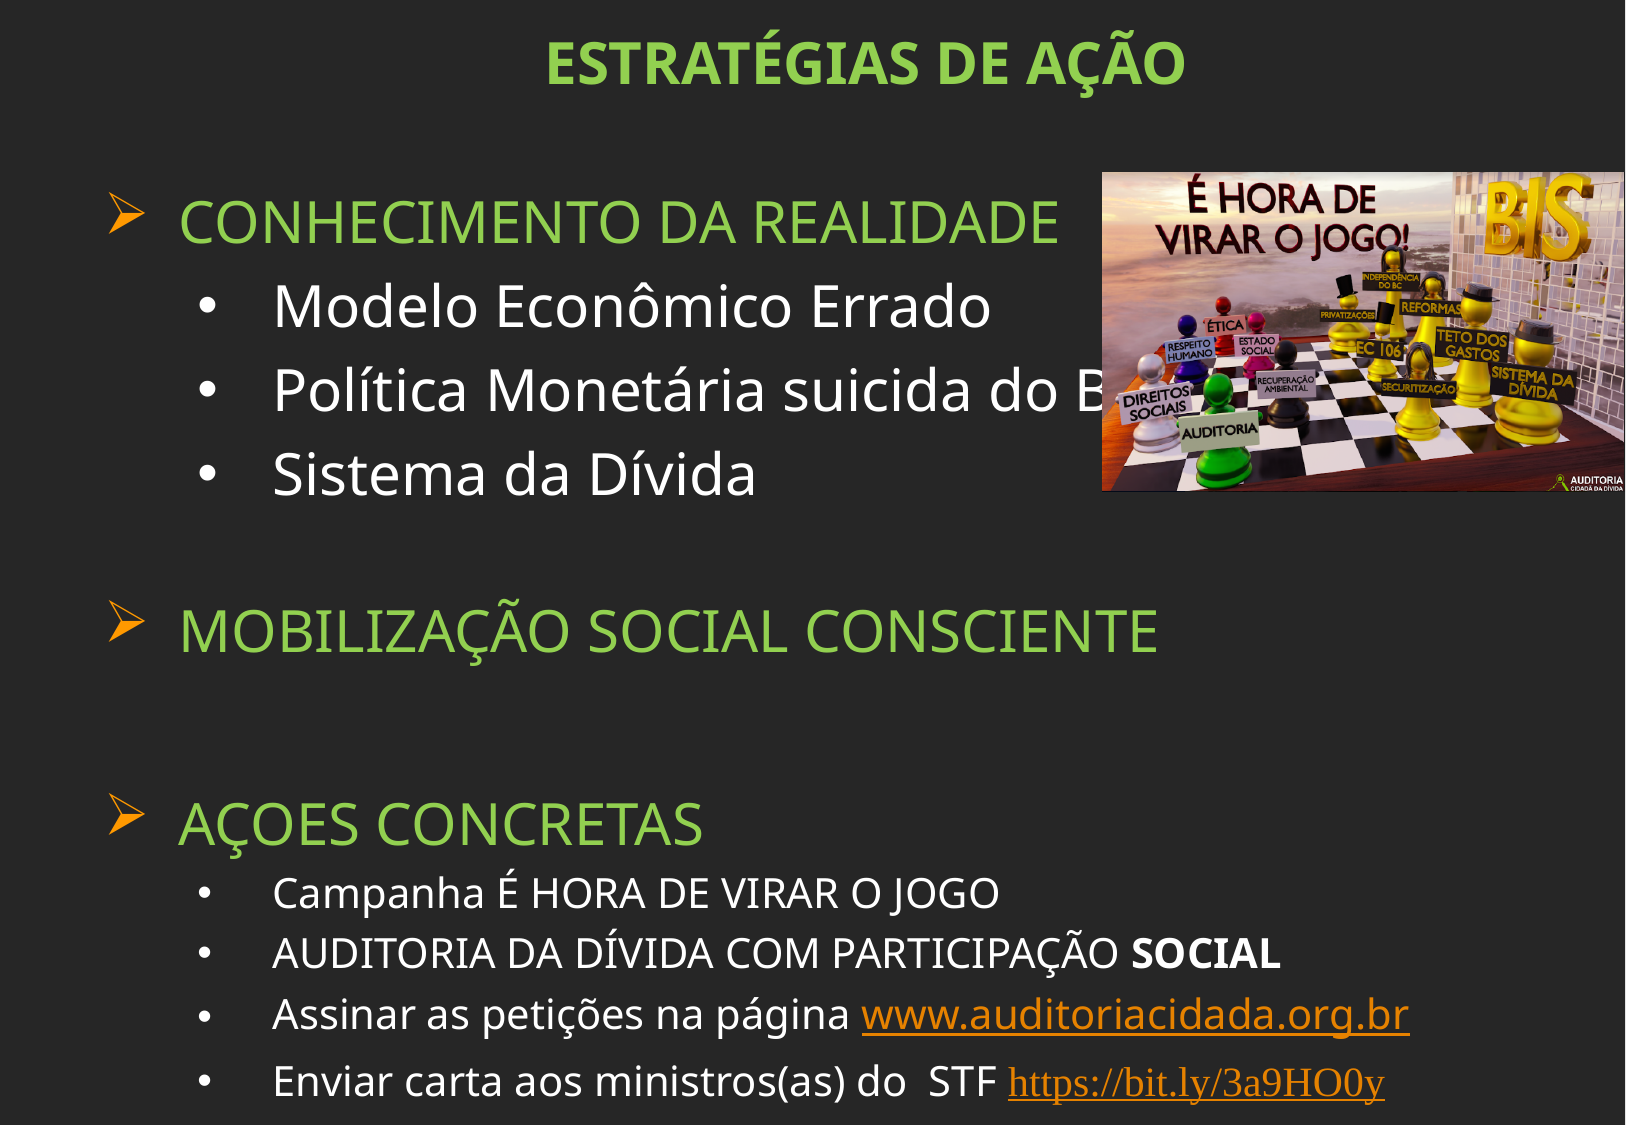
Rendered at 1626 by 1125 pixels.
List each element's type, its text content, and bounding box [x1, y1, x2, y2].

text_box ESTRATÉGIAS DE AÇÃO CONHECIMENTO DA REALIDADE Modelo Econômico Errado Política Monetária suicida do BC Sistema da Dívida MOBILIZAÇÃO SOCIAL CONSCIENTE AÇOES CONCRETAS Campanha É HORA DE VIRAR O JOGO AUDITORIA DA DÍVIDA COM PARTICIPAÇÃO SOCIAL Assinar as petições na página www.auditoriacidada.org.br Enviar carta aos ministros(as) do STF https://bit.ly/3a9HO0y [32, 19, 1625, 1113]
picture [1101, 172, 1625, 492]
